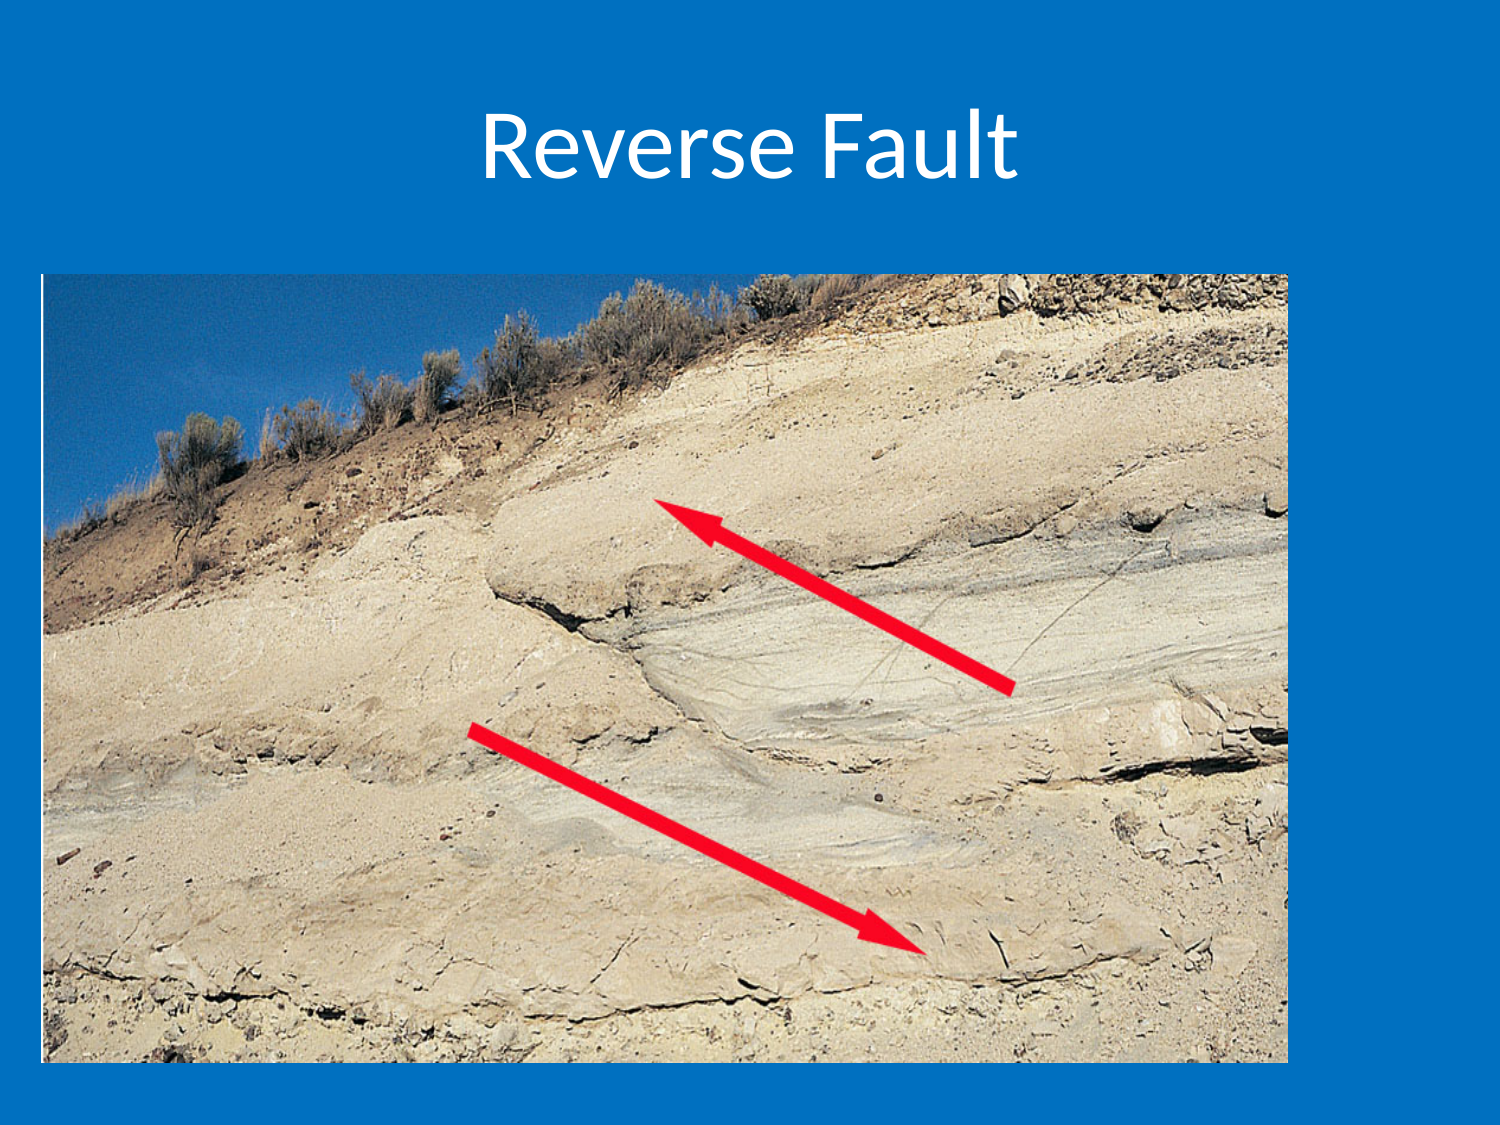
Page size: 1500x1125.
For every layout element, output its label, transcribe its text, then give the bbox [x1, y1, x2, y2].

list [41, 274, 1288, 1063]
title Reverse Fault [75, 45, 1425, 233]
